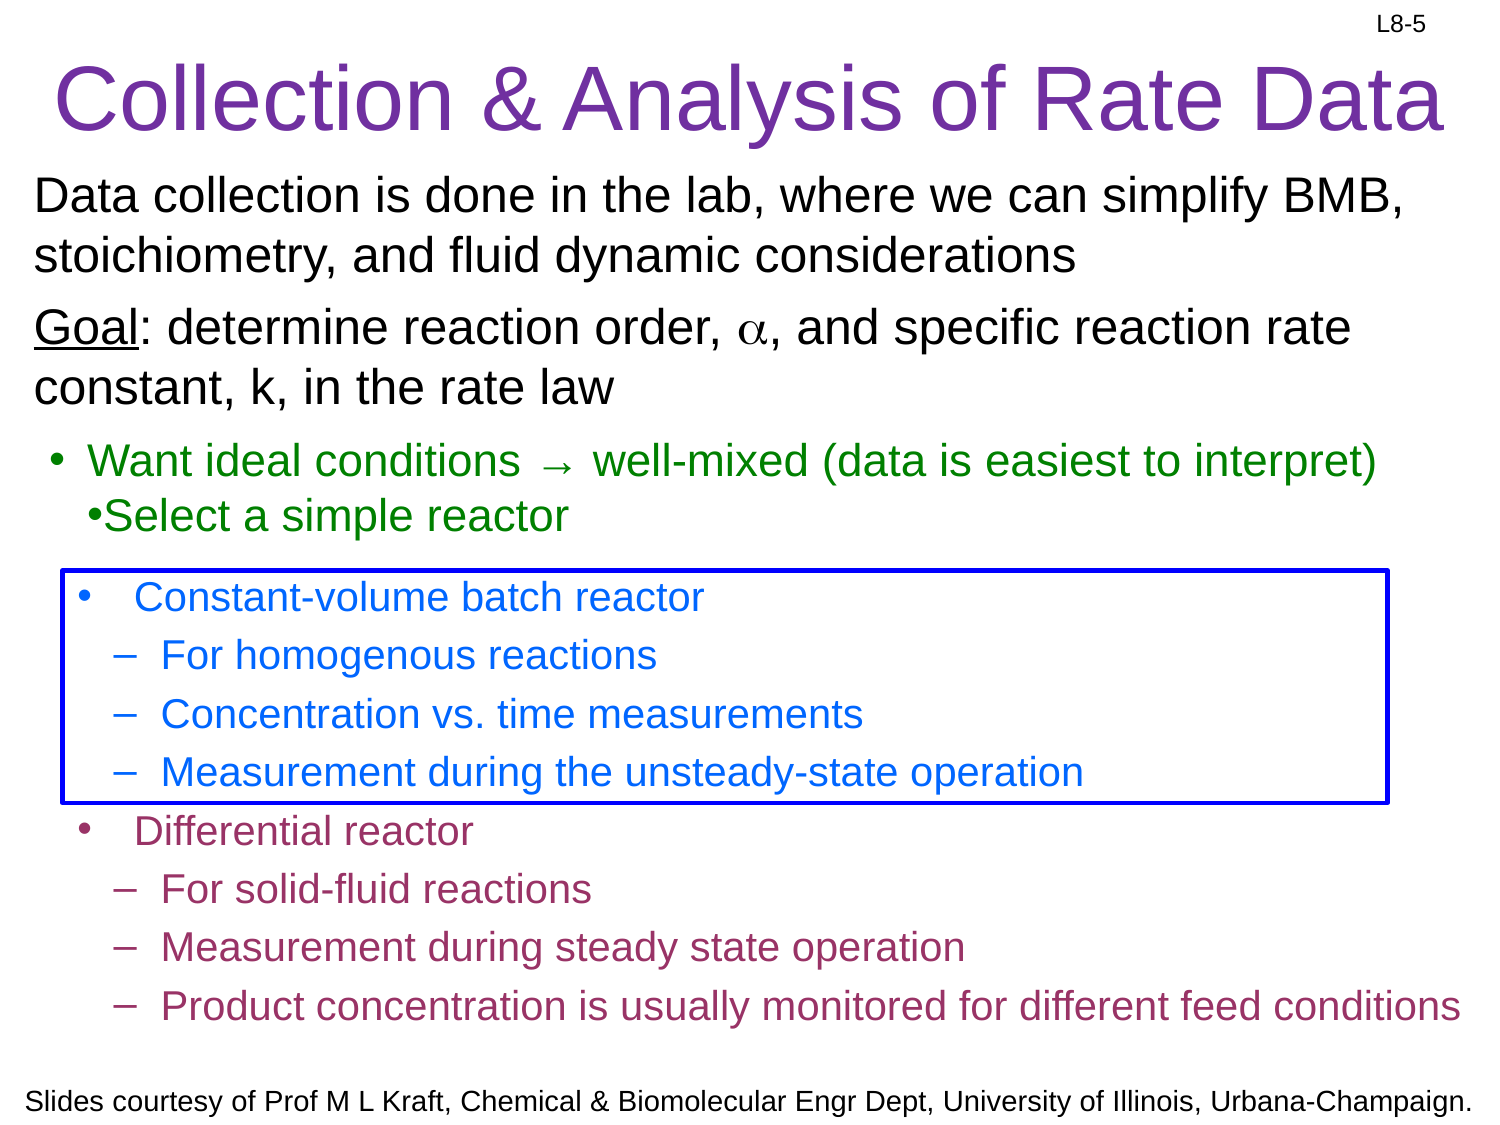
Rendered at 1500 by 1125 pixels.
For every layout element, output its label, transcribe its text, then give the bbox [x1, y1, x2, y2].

list Constant-volume batch reactor For homogenous reactions Concentration vs. time measurements Measurement during the unsteady-state operation Differential reactor For solid-fluid reactions Measurement during steady state operation Product concentration is usually monitored for different feed conditions [62, 562, 1500, 1090]
text_box [60, 568, 1390, 805]
text_box Data collection is done in the lab, where we can simplify BMB, stoichiometry, and fluid dynamic considerations Goal: determine reaction order, a, and specific reaction rate constant, k, in the rate law [18, 154, 1482, 422]
title Collection & Analysis of Rate Data [0, 0, 1500, 188]
text_box Want ideal conditions → well-mixed (data is easiest to interpret) Select a simple reactor [34, 423, 1475, 549]
